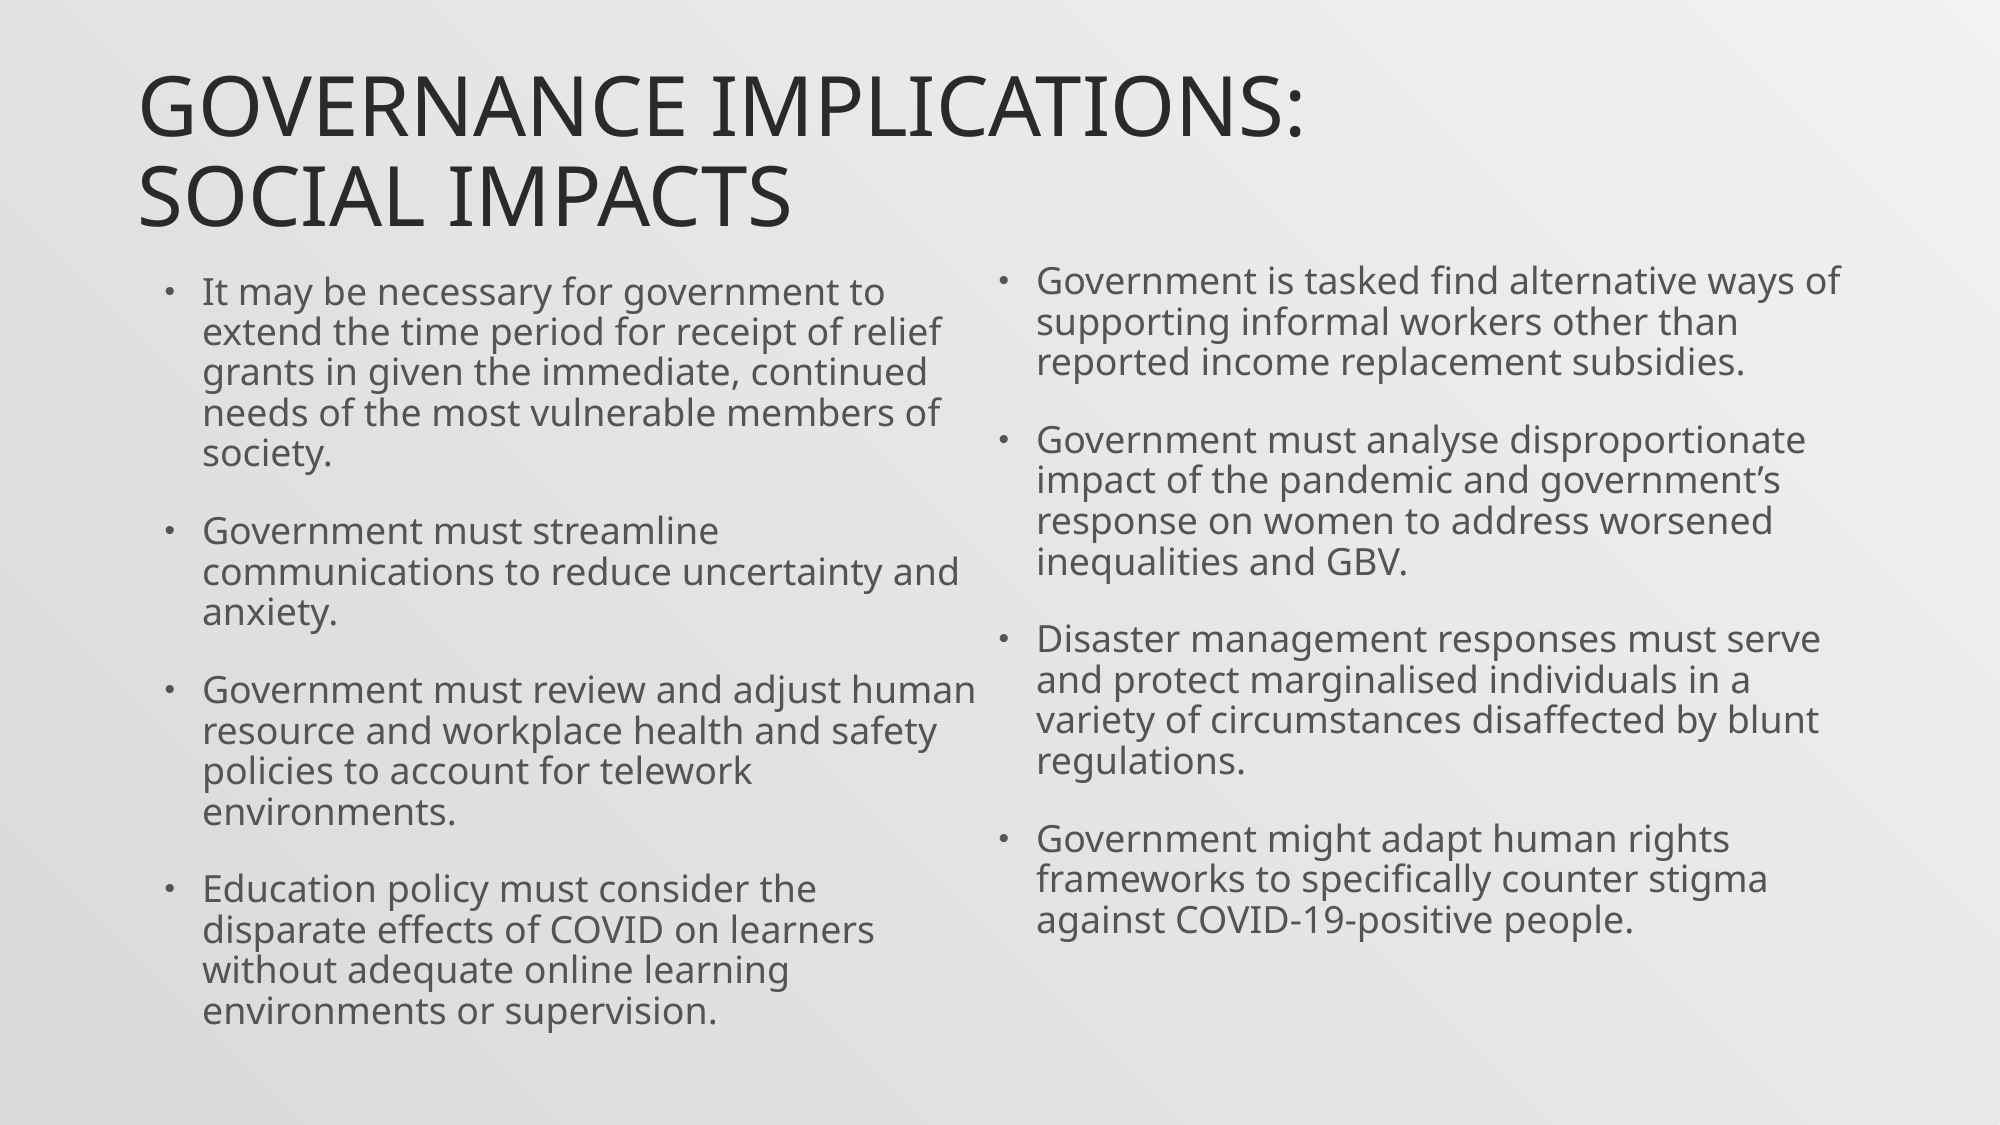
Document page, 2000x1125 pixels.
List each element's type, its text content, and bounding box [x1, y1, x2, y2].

list It may be necessary for government to extend the time period for receipt of relief grants in given the immediate, continued needs of the most vulnerable members of society. Government must streamline communications to reduce uncertainty and anxiety. Government must review and adjust human resource and workplace health and safety policies to account for telework environments. Education policy must consider the disparate effects of COVID on learners without adequate online learning environments or supervision. [142, 265, 1000, 1091]
title Governance Implications: Social Impacts [122, 34, 1919, 253]
text_box Government is tasked find alternative ways of supporting informal workers other than reported income replacement subsidies. Government must analyse disproportionate impact of the pandemic and government’s response on women to address worsened inequalities and GBV. Disaster management responses must serve and protect marginalised individuals in a variety of circumstances disaffected by blunt regulations. Government might adapt human rights frameworks to specifically counter stigma against COVID-19-positive people. [976, 254, 1886, 1080]
